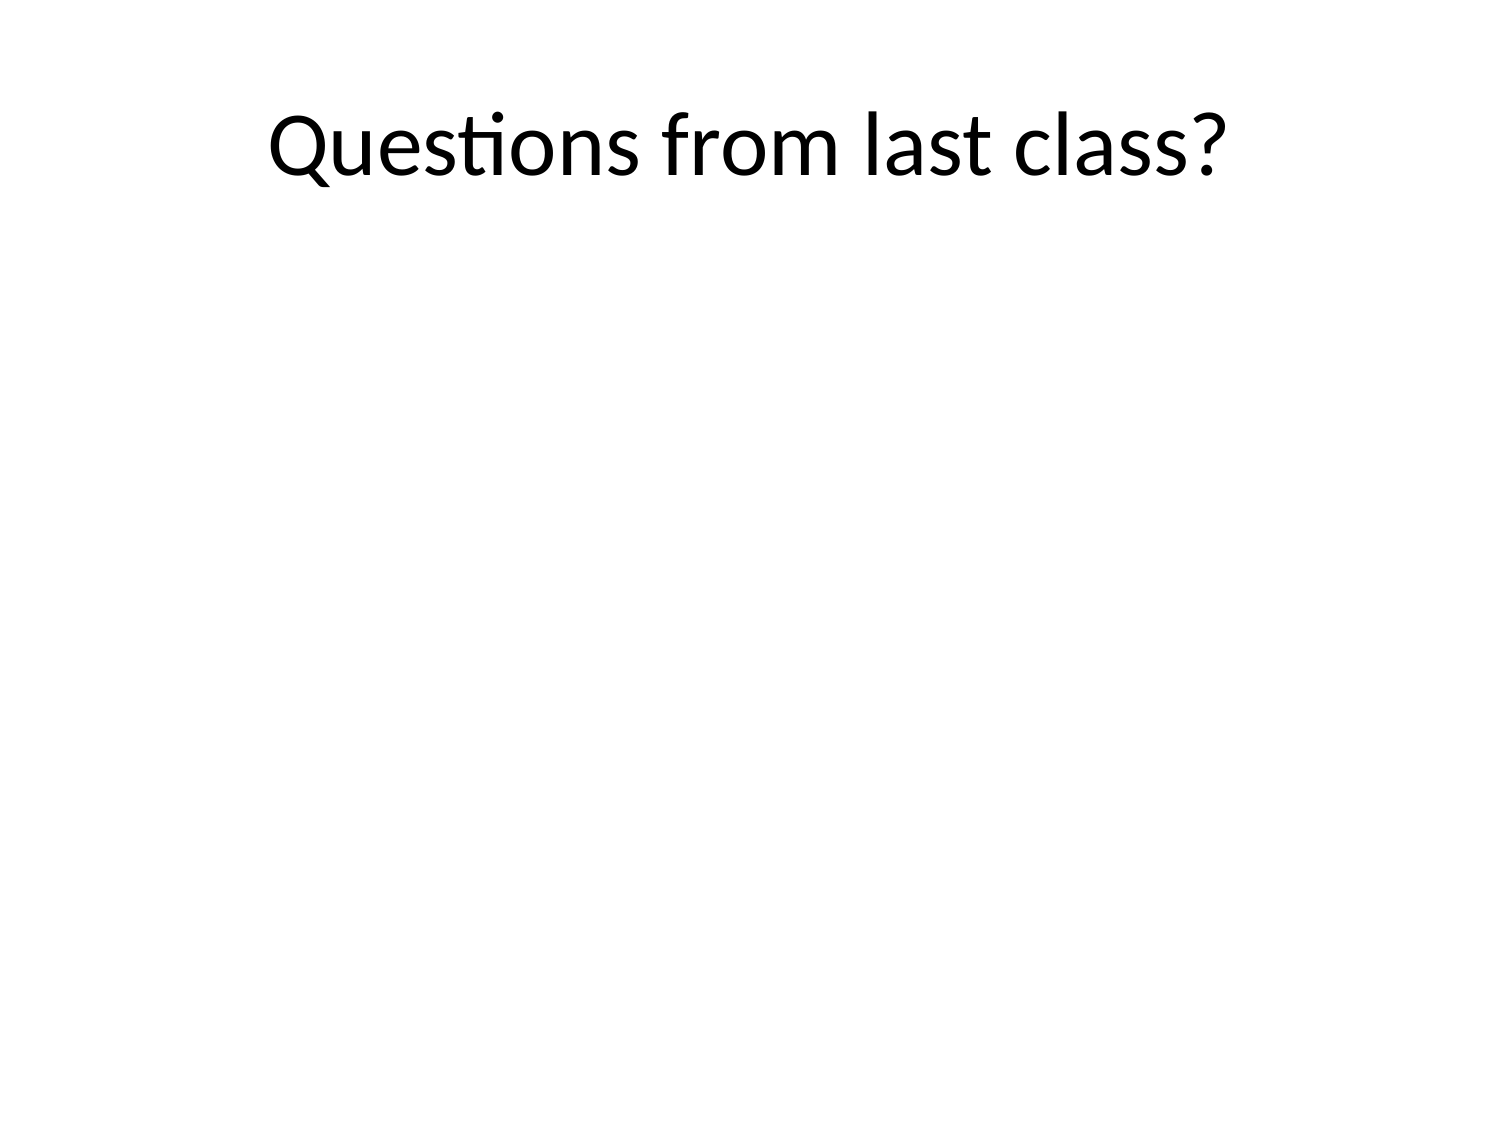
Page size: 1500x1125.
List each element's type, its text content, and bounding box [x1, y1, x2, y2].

title Questions from last class? [75, 45, 1425, 233]
